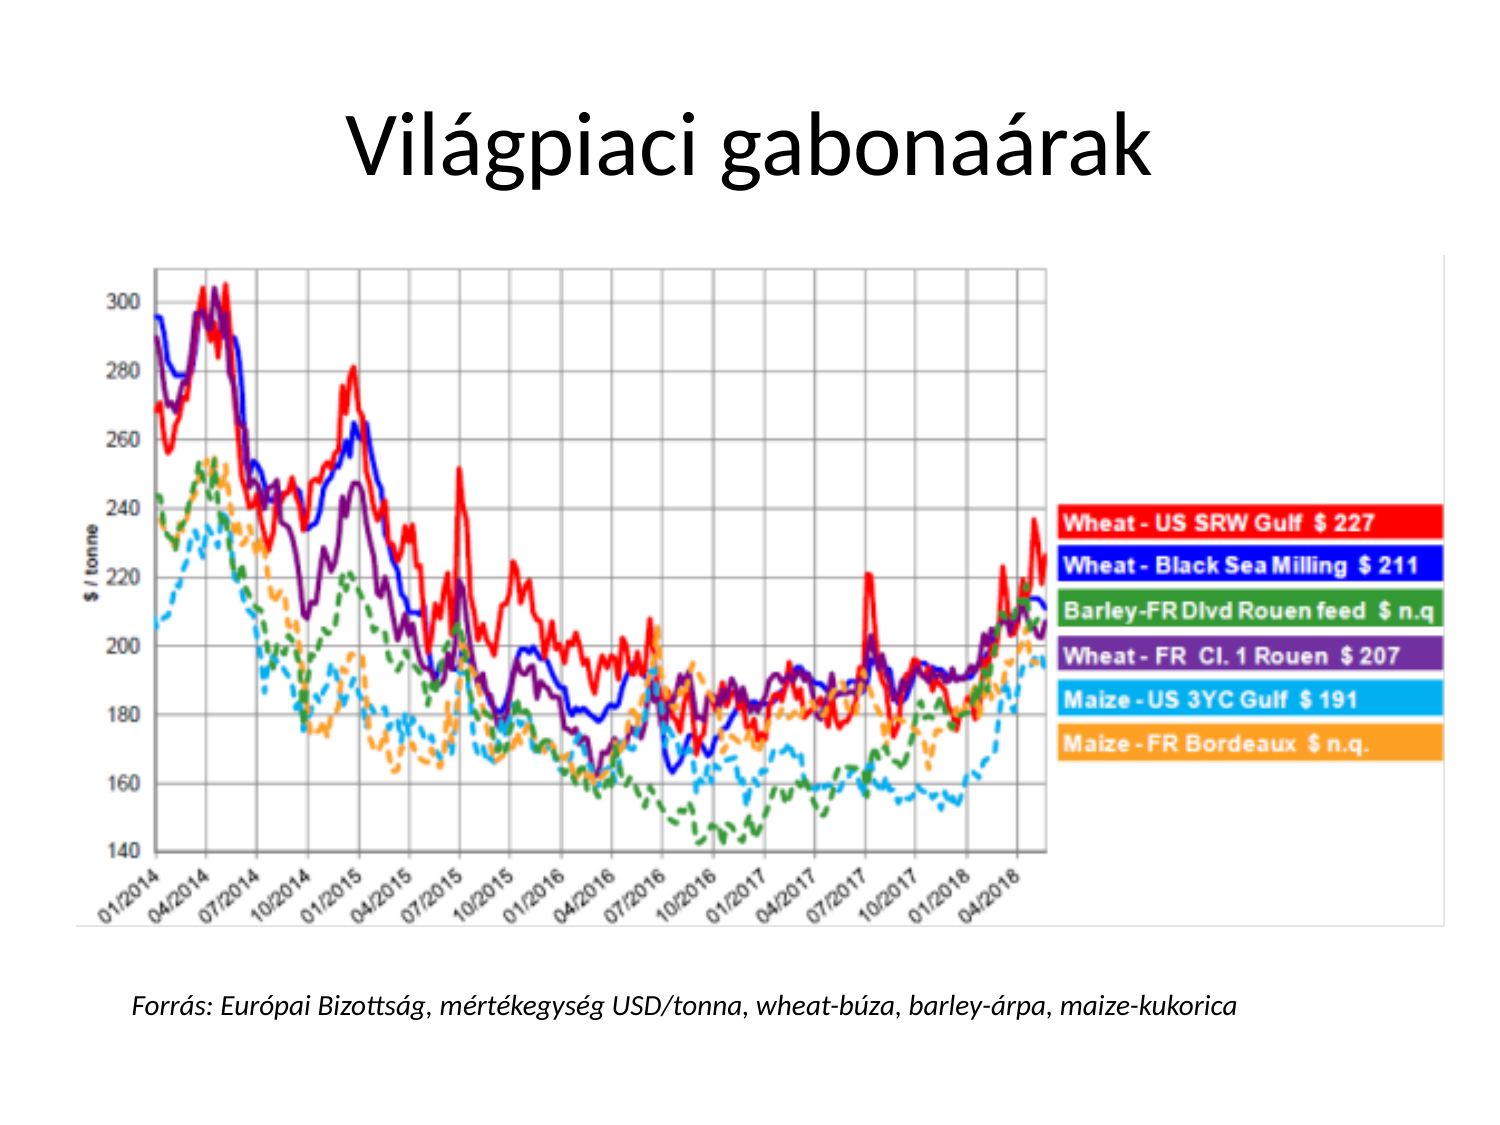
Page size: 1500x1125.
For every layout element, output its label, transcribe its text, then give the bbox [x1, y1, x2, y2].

title Világpiaci gabonaárak [75, 45, 1425, 233]
text_box Forrás: Európai Bizottság, mértékegység USD/tonna, wheat-búza, barley-árpa, maize-kukorica [116, 979, 1254, 1029]
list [76, 255, 1447, 929]
